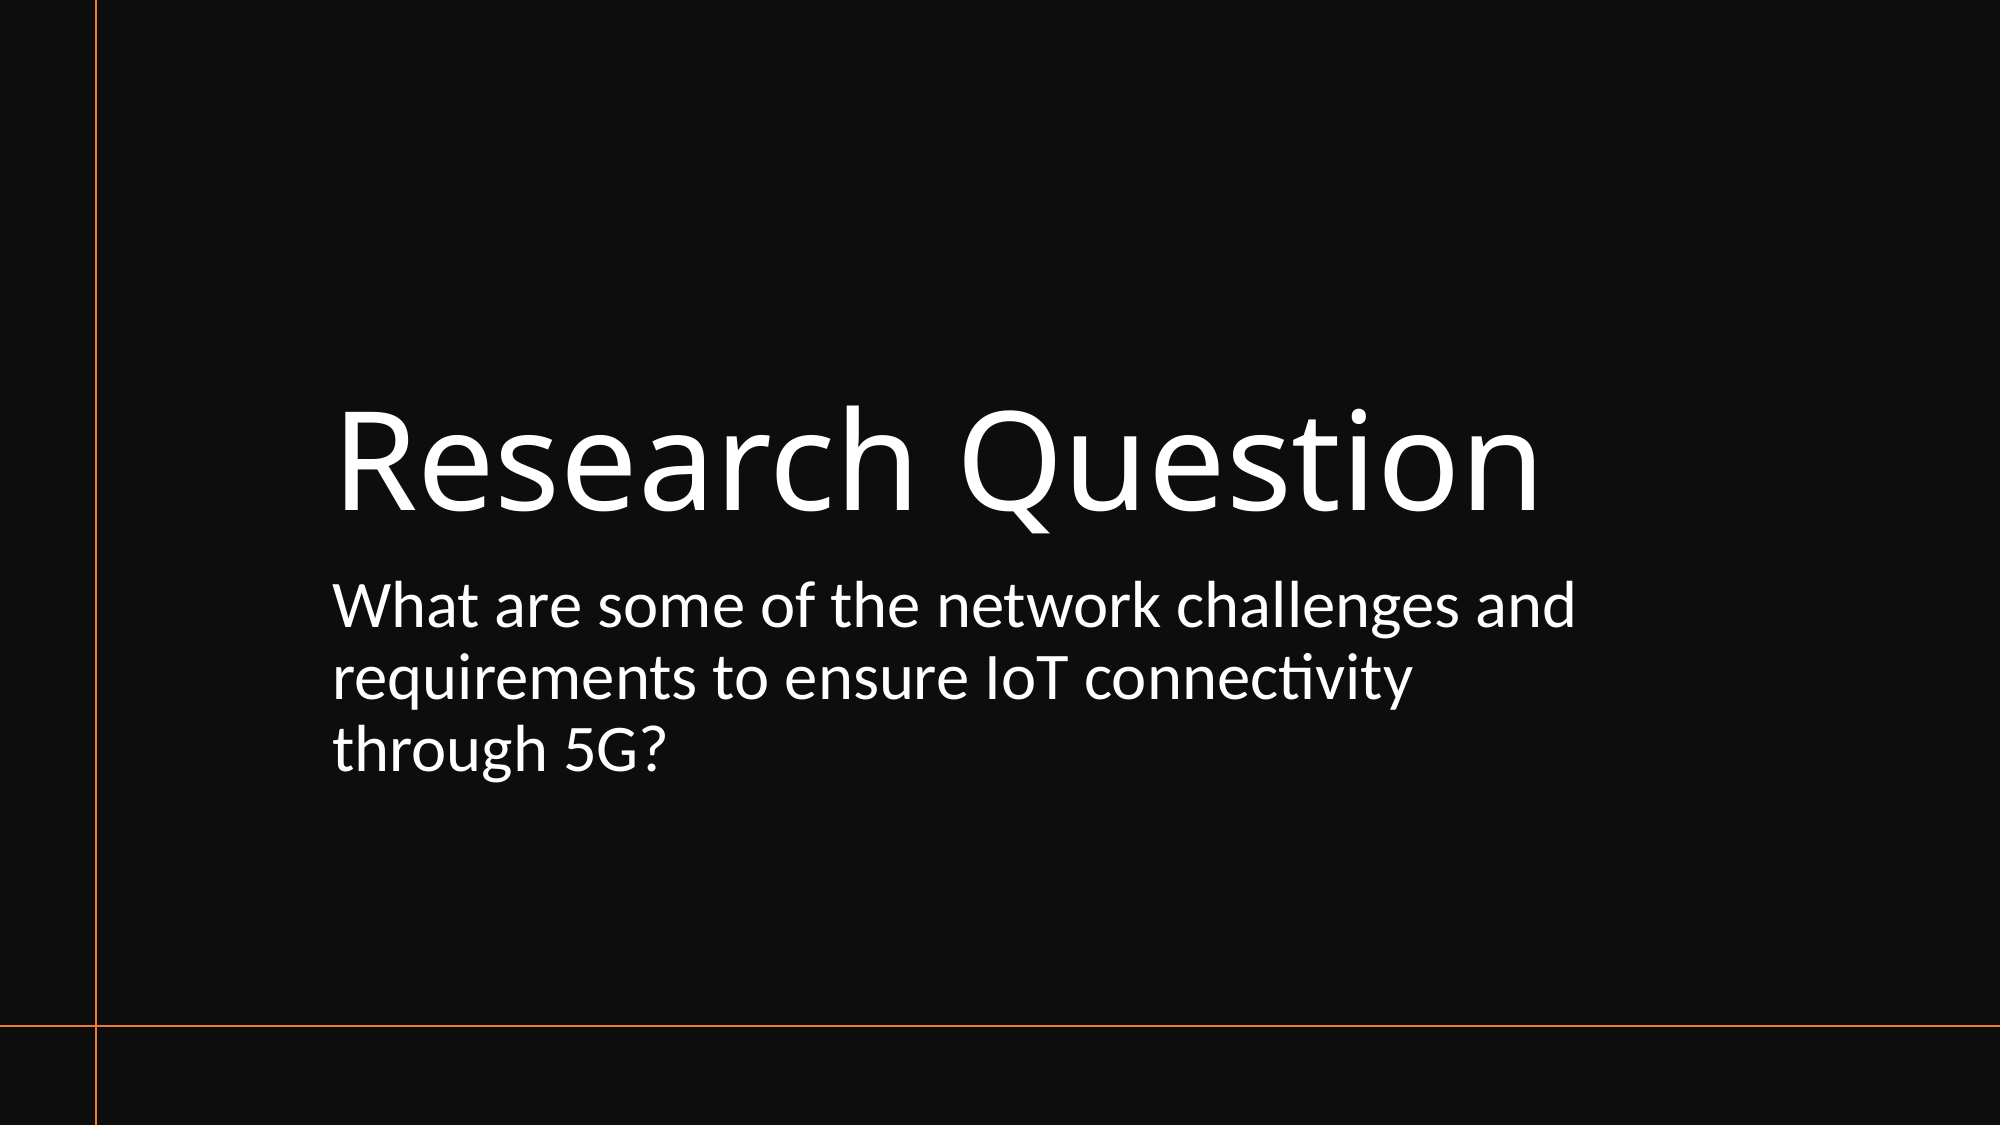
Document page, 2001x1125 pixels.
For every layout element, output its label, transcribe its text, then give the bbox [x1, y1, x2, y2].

list What are some of the network challenges and requirements to ensure IoT connectivity through 5G? [317, 562, 1642, 835]
text_box [0, 0, 95, 1025]
title Research Question [317, 155, 1642, 548]
text_box [97, 1027, 2000, 1125]
text_box [0, 1027, 95, 1125]
text_box [97, 0, 2000, 1025]
